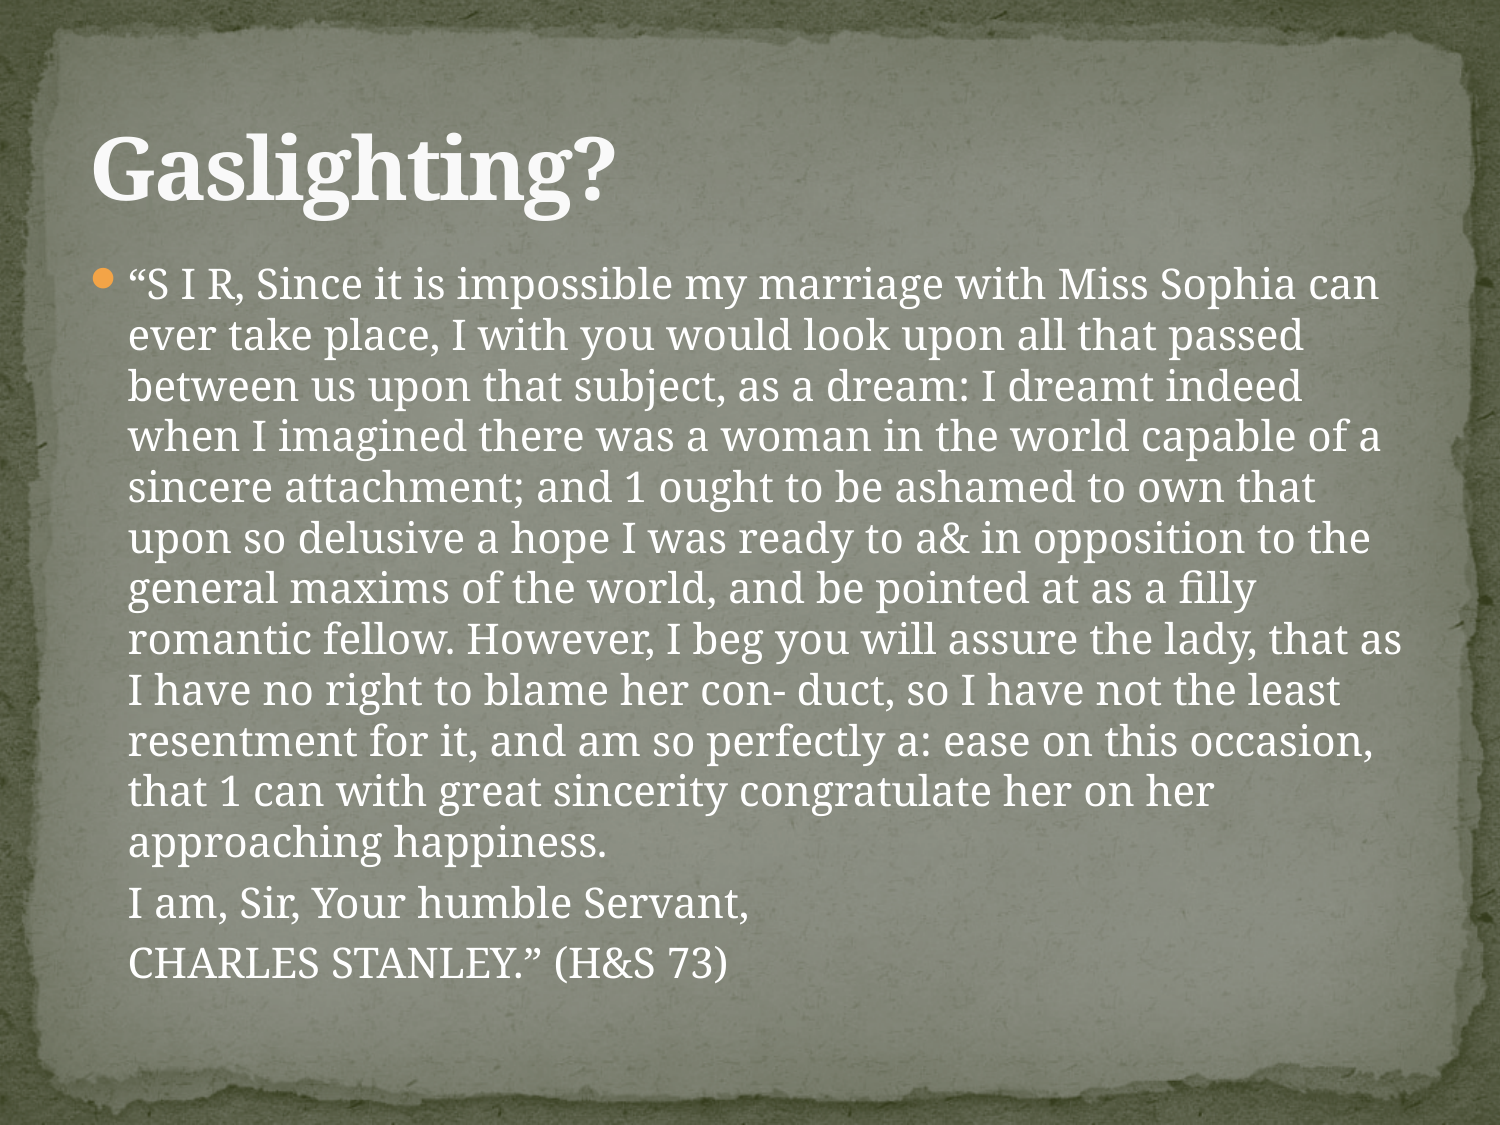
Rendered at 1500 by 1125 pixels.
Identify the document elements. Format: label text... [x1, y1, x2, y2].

list “S I R, Since it is impossible my marriage with Miss Sophia can ever take place, I with you would look upon all that passed between us upon that subject, as a dream: I dreamt indeed when I imagined there was a woman in the world capable of a sincere attachment; and 1 ought to be ashamed to own that upon so delusive a hope I was ready to a& in opposition to the general maxims of the world, and be pointed at as a filly romantic fellow. However, I beg you will assure the lady, that as I have no right to blame her con- duct, so I have not the least resentment for it, and am so perfectly a: ease on this occasion, that 1 can with great sincerity congratulate her on her approaching happiness. I am, Sir, Your humble Servant, CHARLES STANLEY.” (H&S 73) [75, 249, 1425, 1000]
title Gaslighting? [74, 24, 1425, 225]
